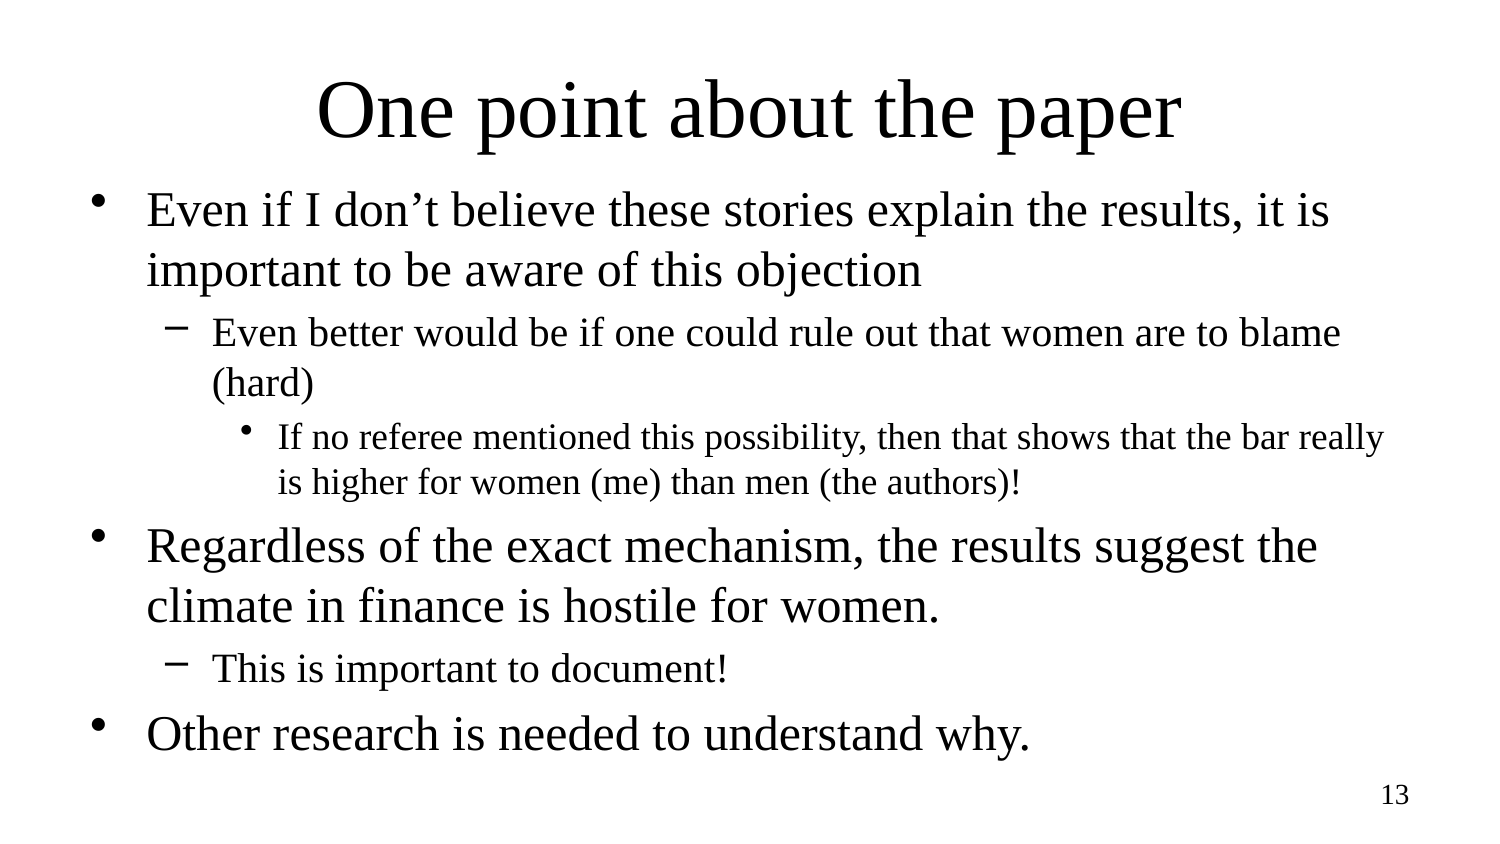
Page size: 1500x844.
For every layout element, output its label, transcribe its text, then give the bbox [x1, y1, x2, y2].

title One point about the paper [75, 33, 1425, 168]
slide_number 13 [1074, 768, 1426, 828]
list Even if I don’t believe these stories explain the results, it is important to be aware of this objection Even better would be if one could rule out that women are to blame (hard) If no referee mentioned this possibility, then that shows that the bar really is higher for women (me) than men (the authors)! Regardless of the exact mechanism, the results suggest the climate in finance is hostile for women. This is important to document! Other research is needed to understand why. [75, 168, 1425, 726]
